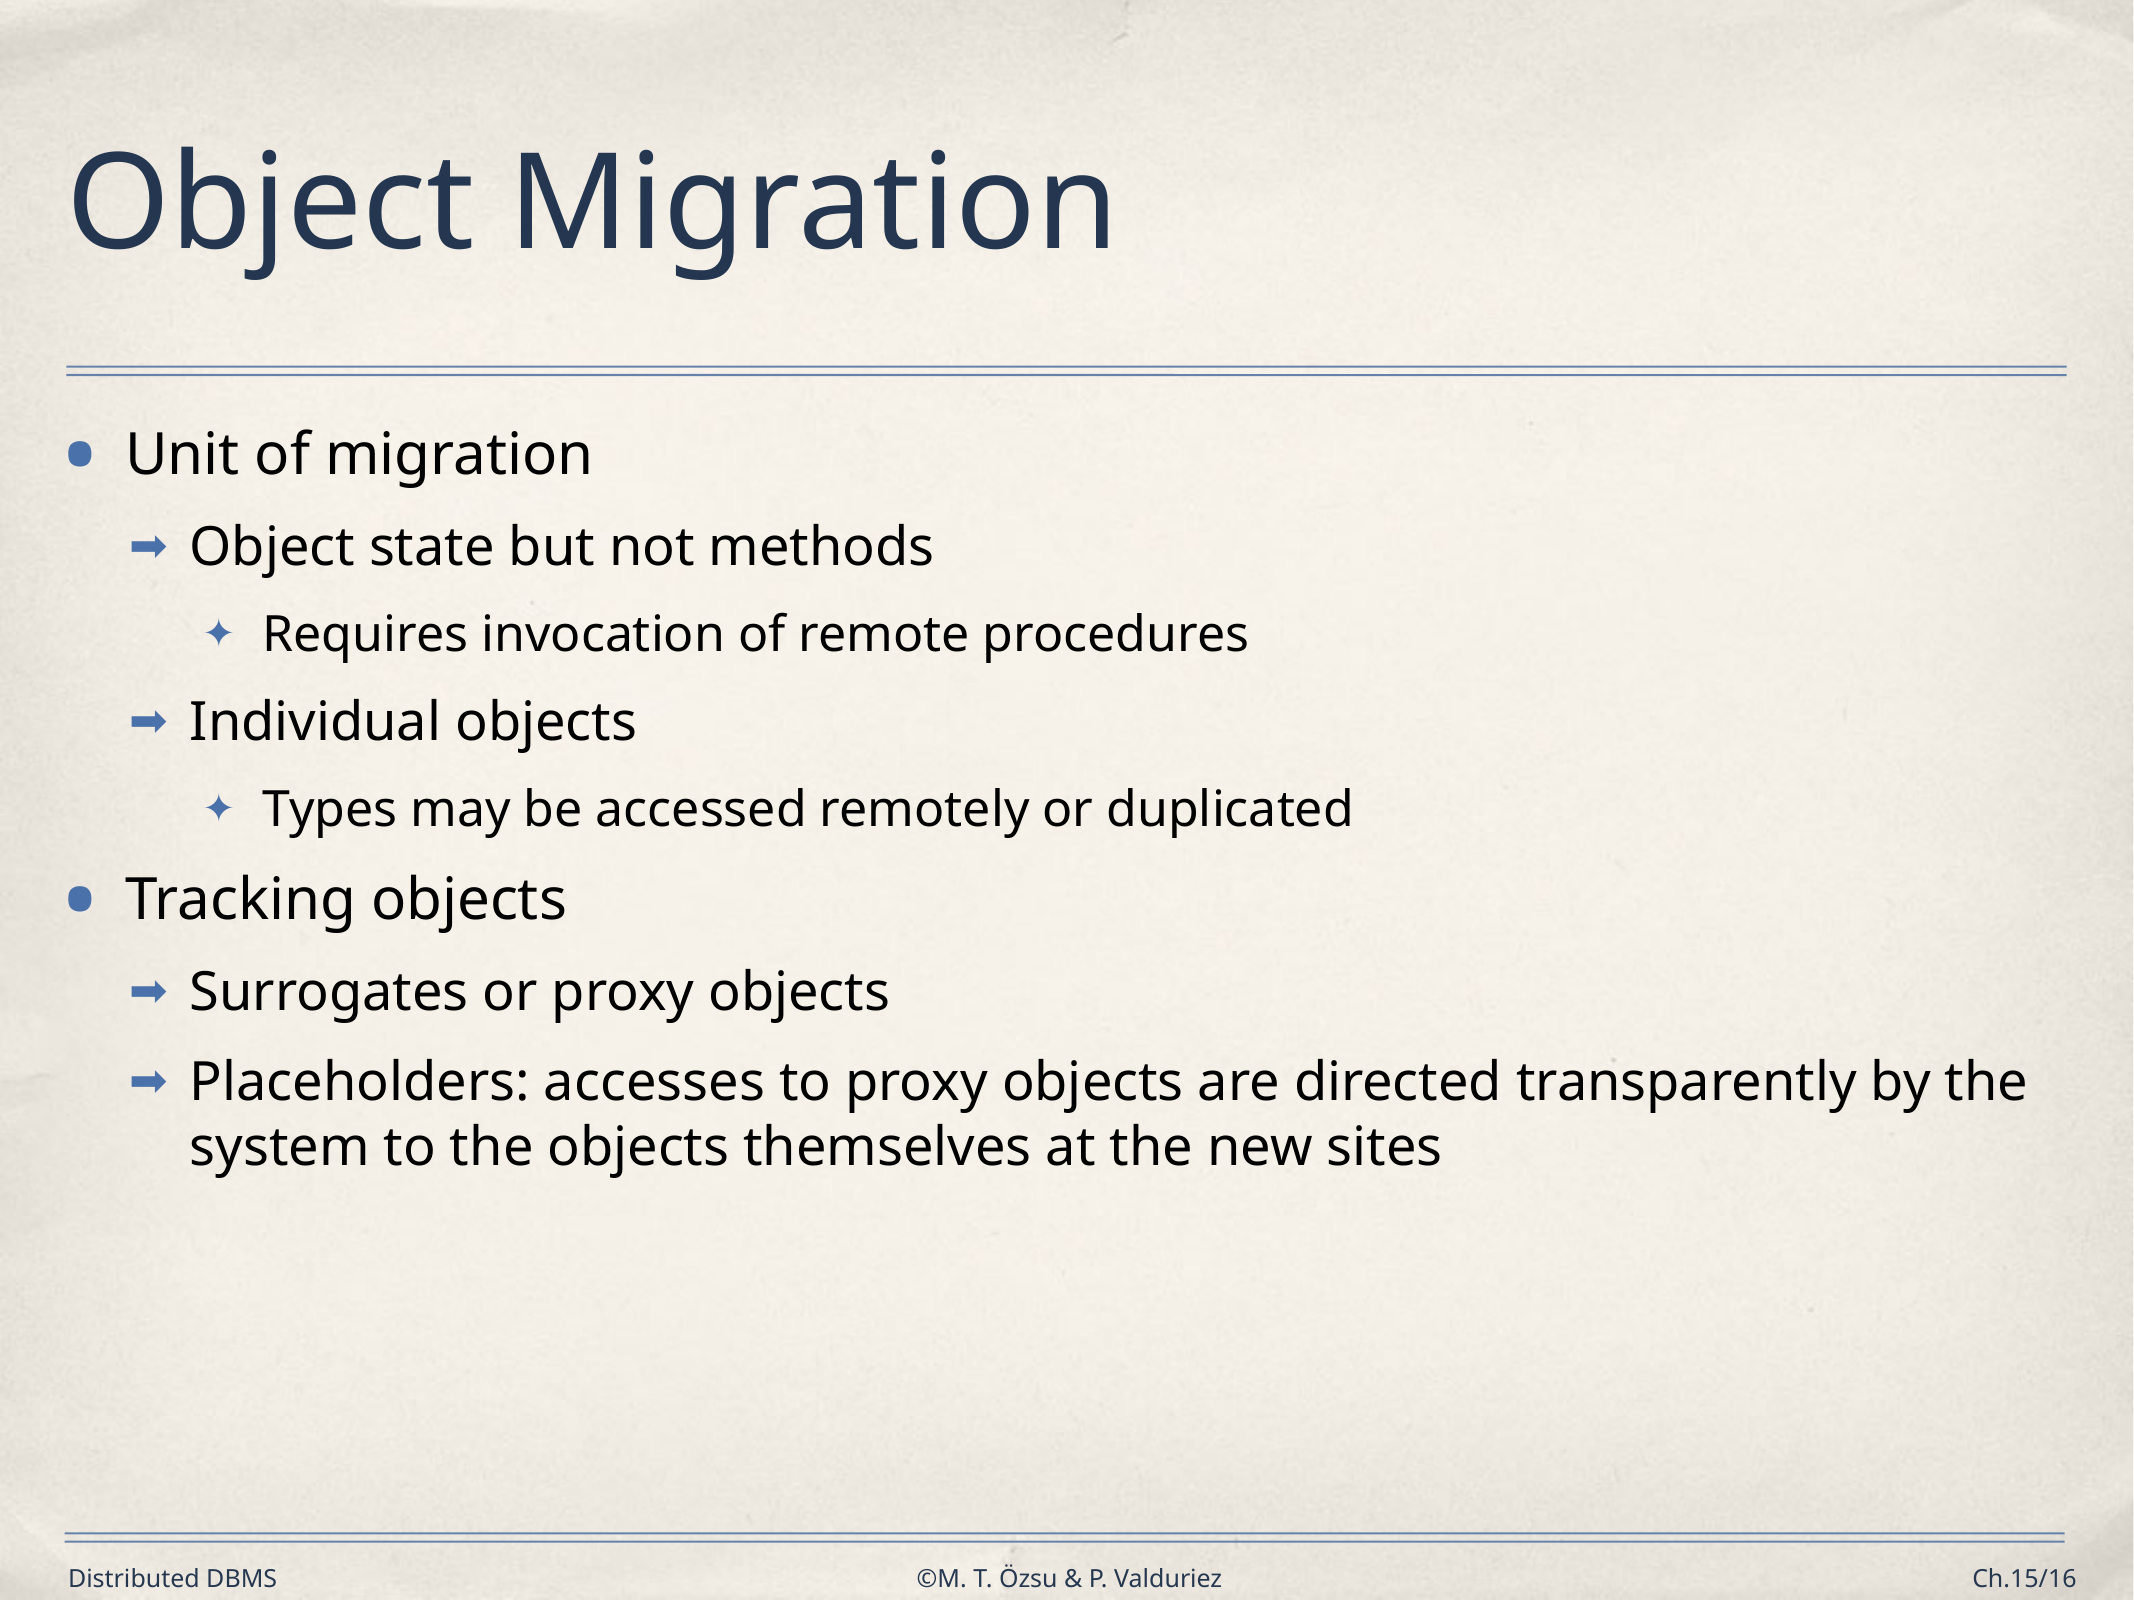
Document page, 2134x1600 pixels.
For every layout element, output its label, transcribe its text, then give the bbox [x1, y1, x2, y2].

list Unit of migration Object state but not methods Requires invocation of remote procedures Individual objects Types may be accessed remotely or duplicated Tracking objects Surrogates or proxy objects Placeholders: accesses to proxy objects are directed transparently by the system to the objects themselves at the new sites [56, 408, 2073, 1519]
picture [0, 0, 2134, 1600]
title Object Migration [58, 72, 2075, 338]
